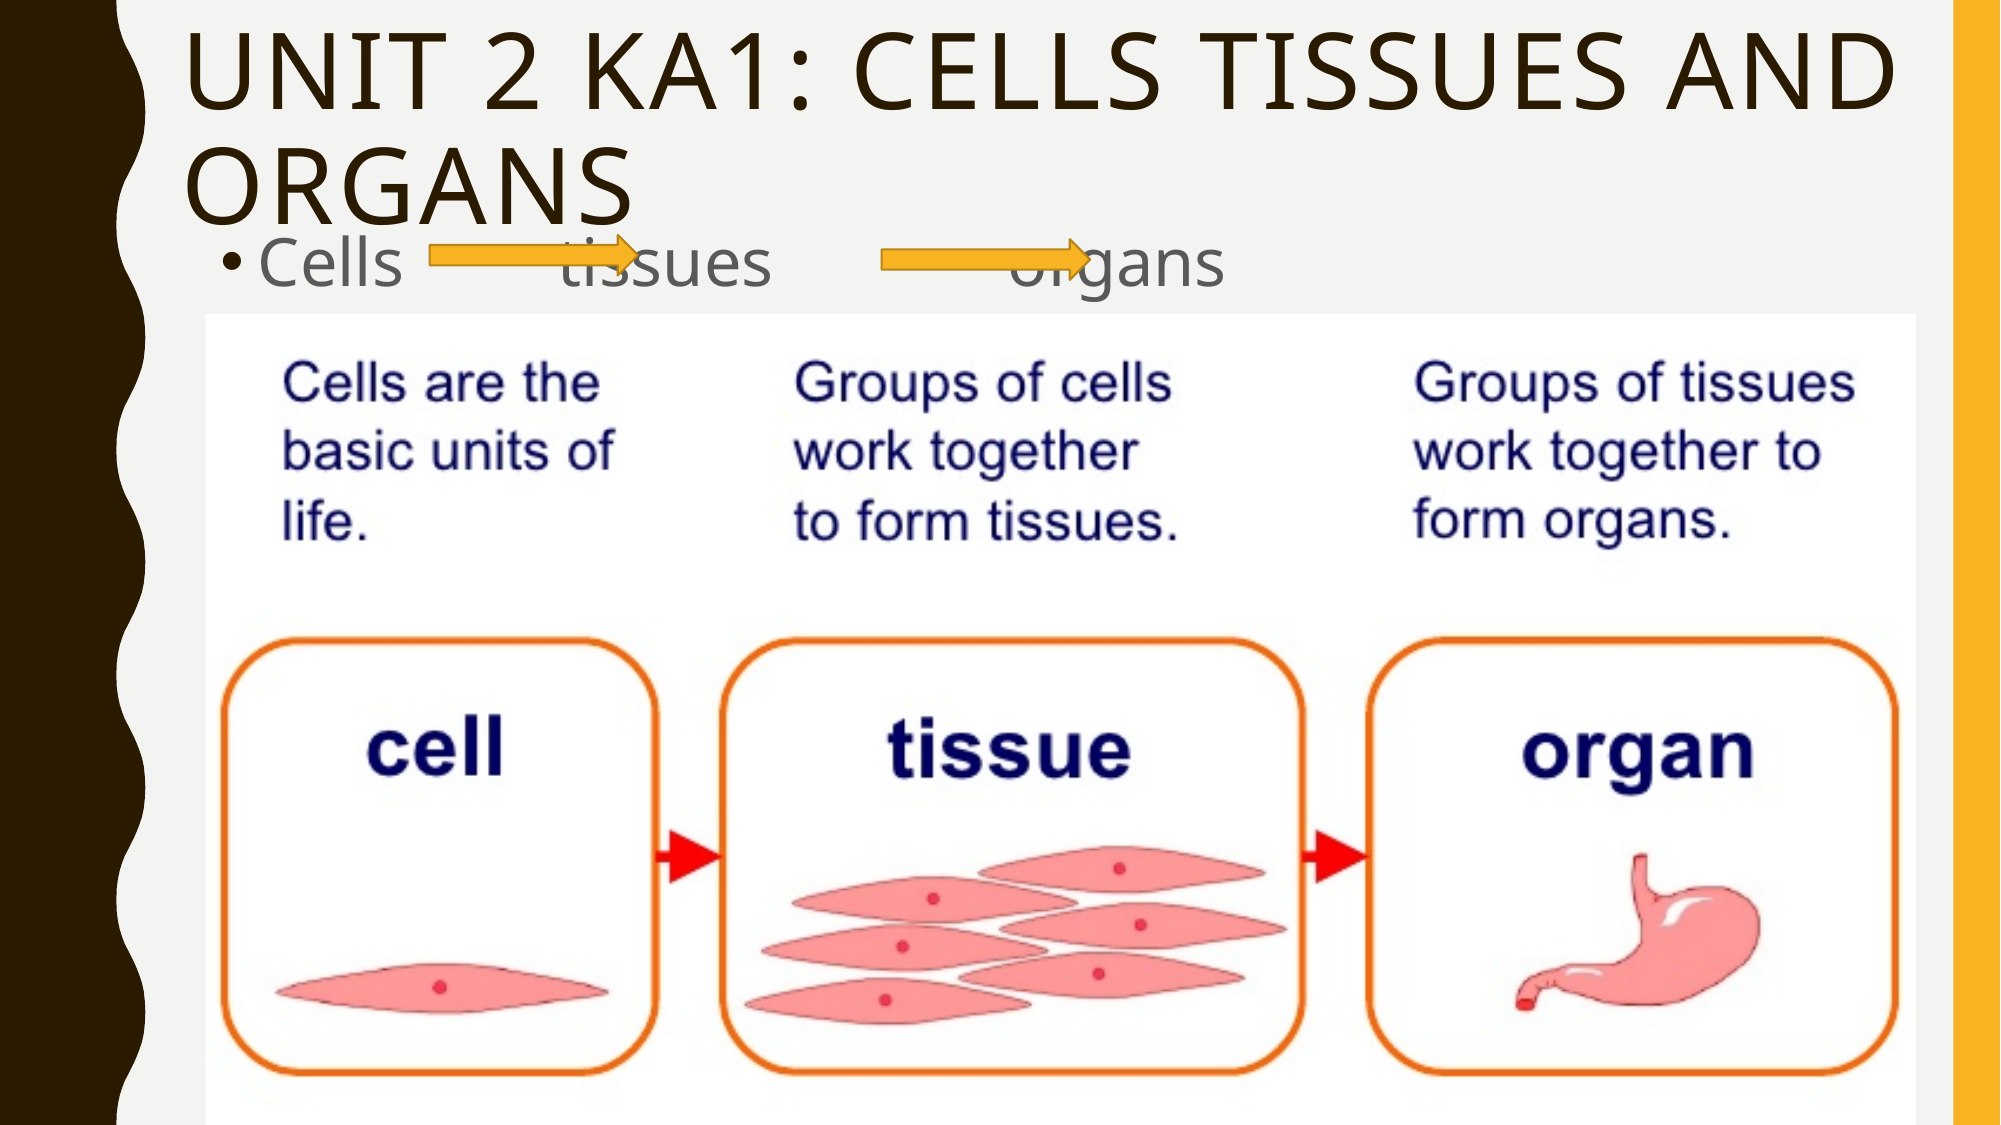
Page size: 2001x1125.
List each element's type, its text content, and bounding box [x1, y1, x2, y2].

picture [205, 314, 1916, 1125]
title Unit 2 KA1: Cells tissues and organs [166, 10, 1971, 256]
list Cells tissues organs [205, 204, 1875, 314]
text_box [880, 238, 1091, 281]
text_box [428, 233, 639, 277]
